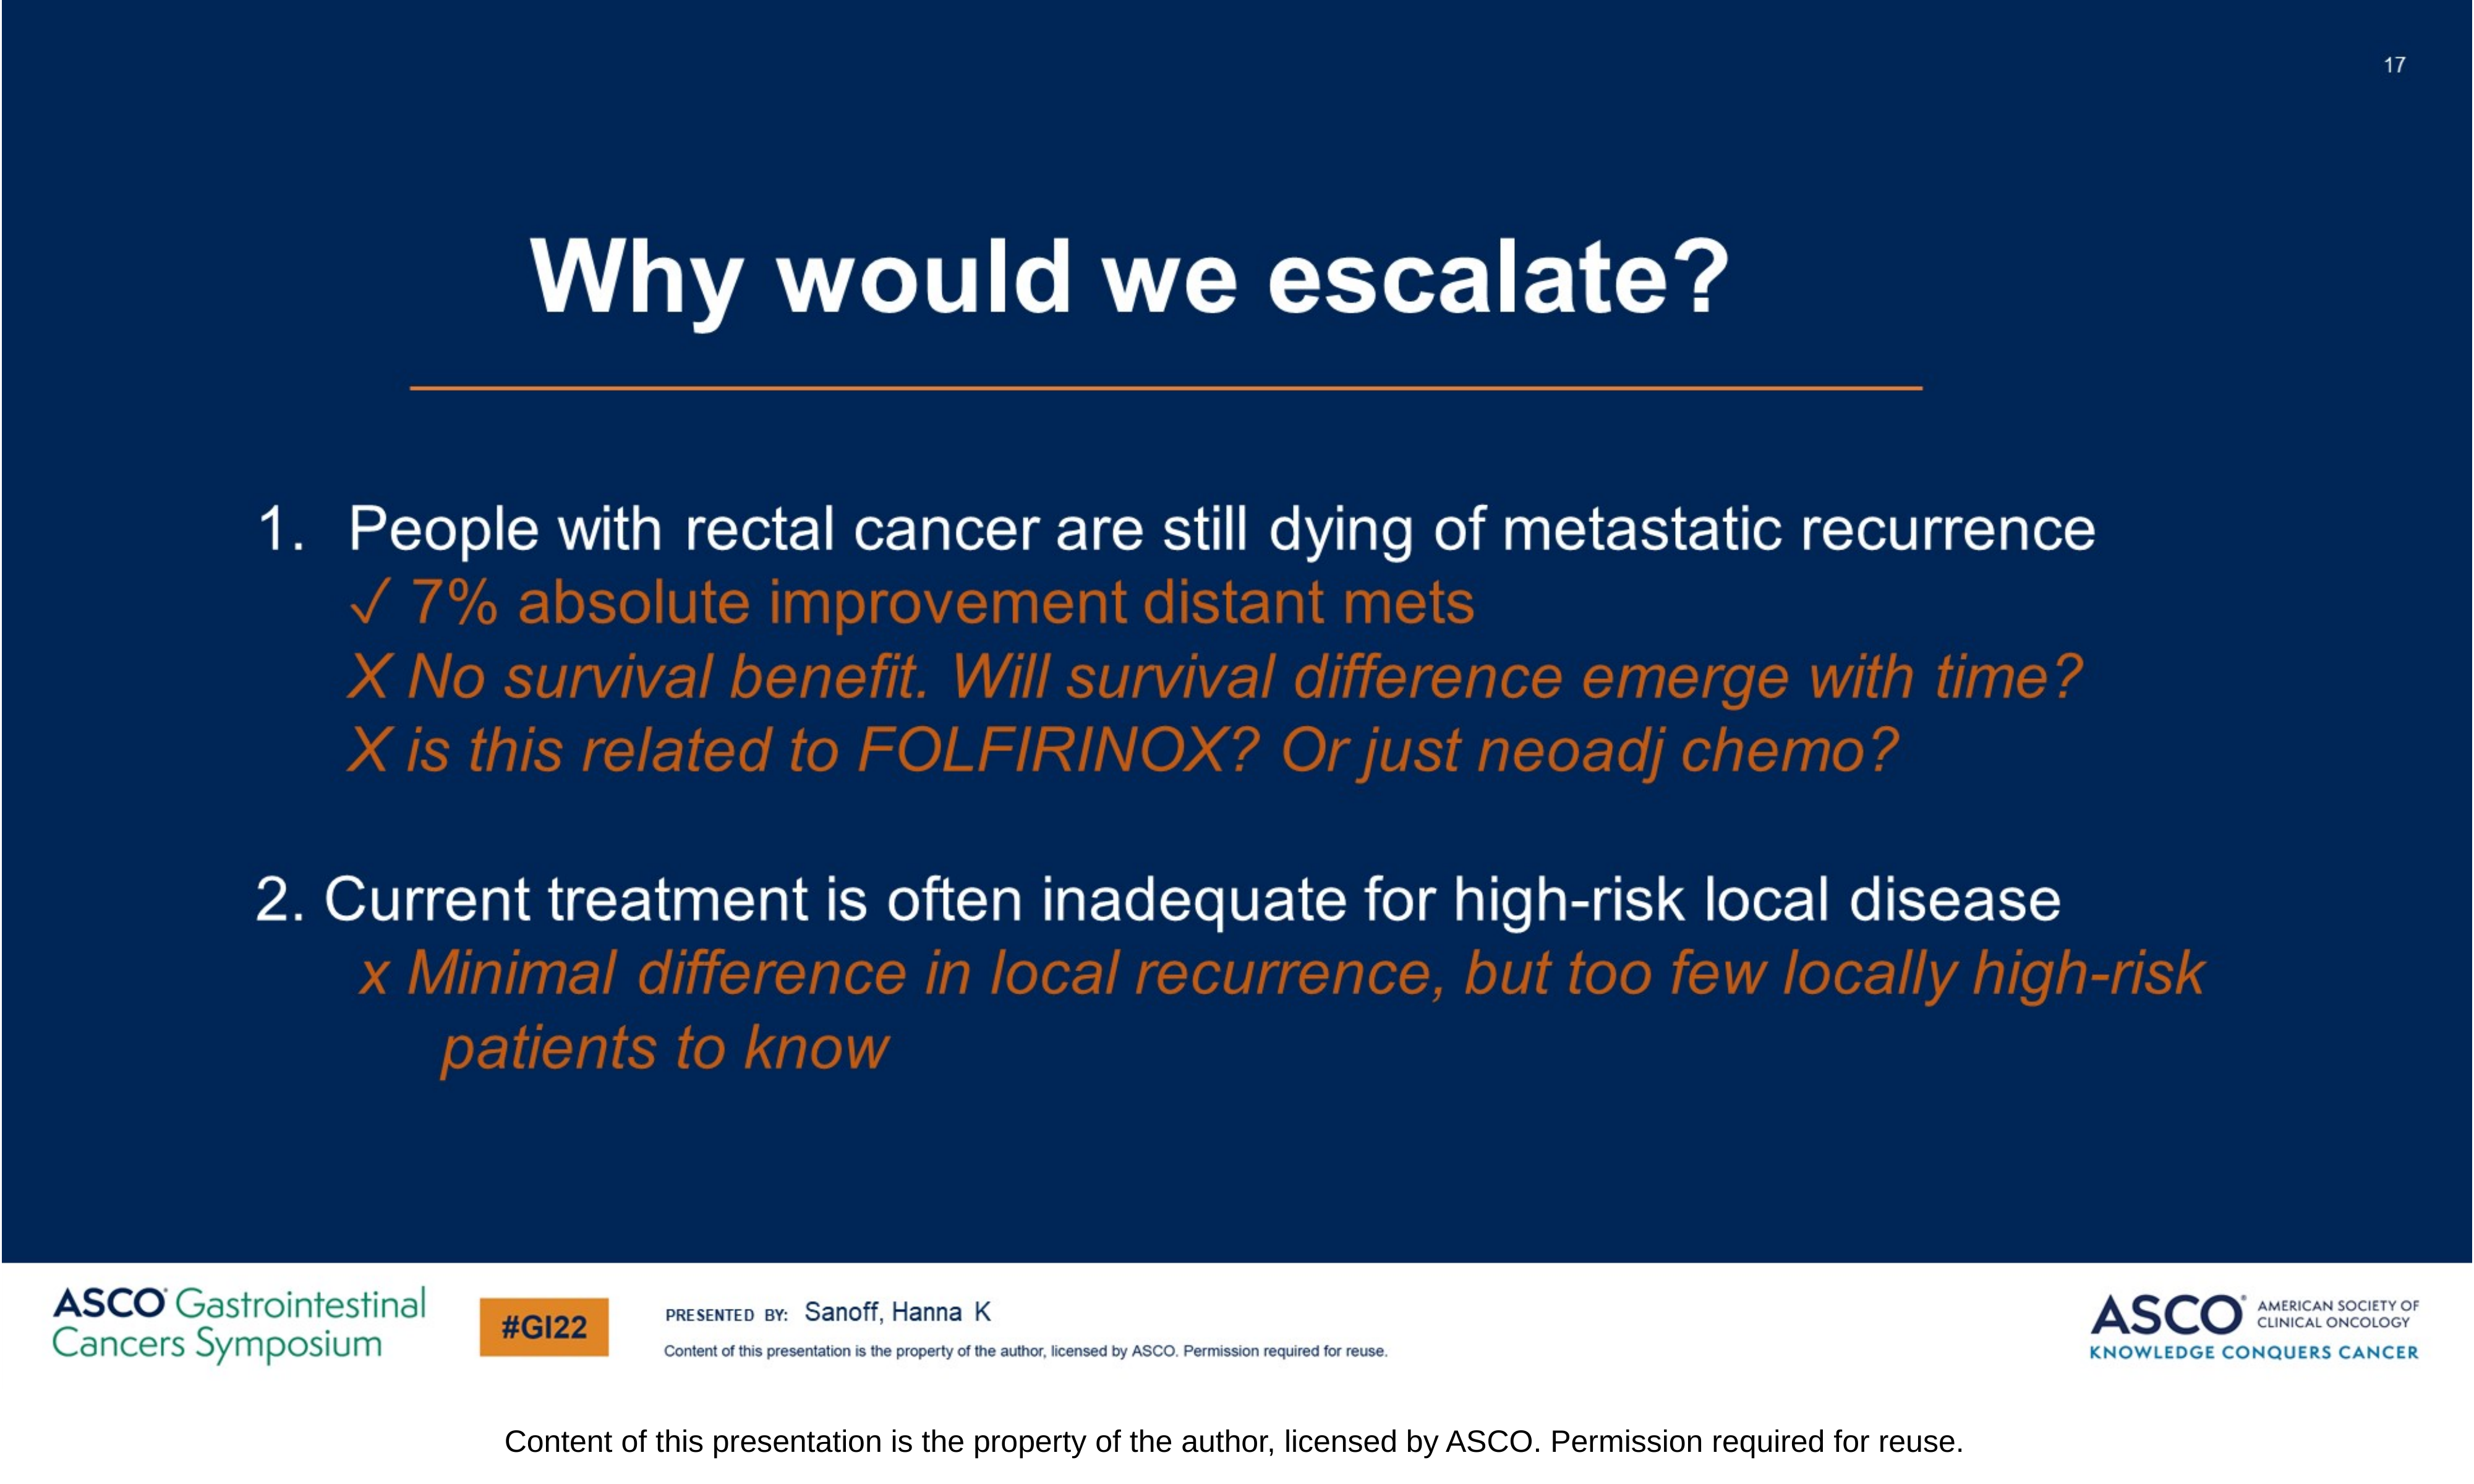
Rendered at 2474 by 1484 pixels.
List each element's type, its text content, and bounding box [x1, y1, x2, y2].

text_box Content of this presentation is the property of the author, licensed by ASCO. Permission required for reuse. [0, 1399, 2474, 1477]
picture [2, 0, 2472, 1389]
